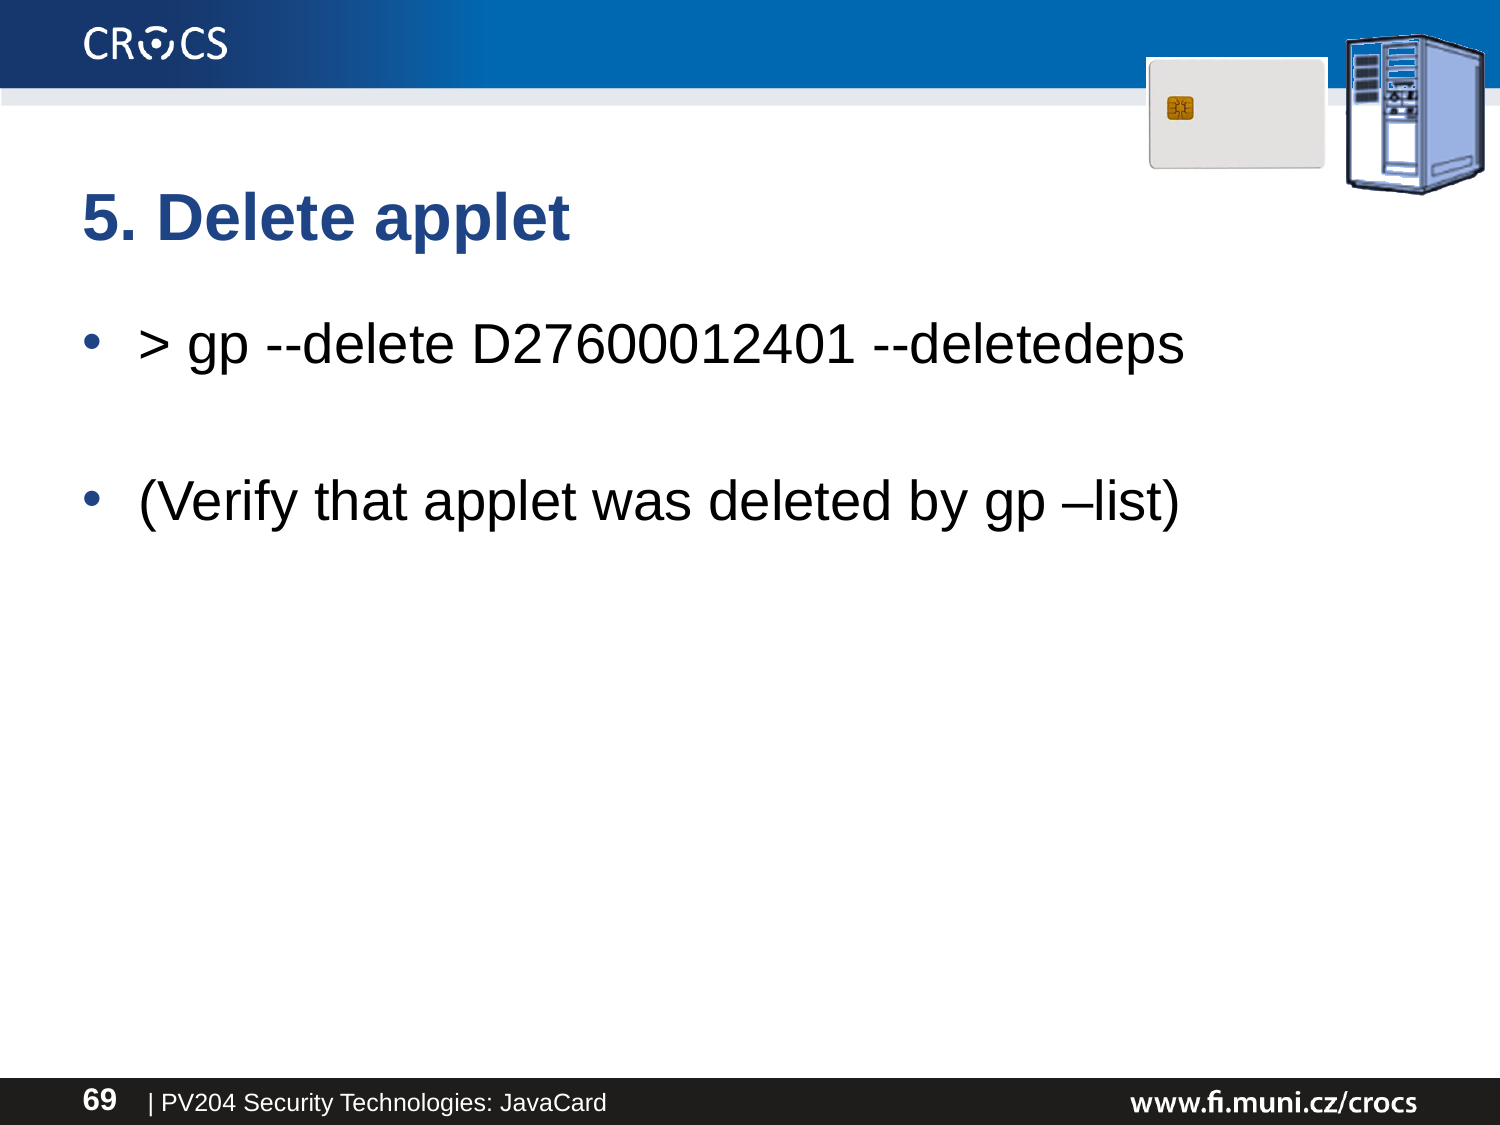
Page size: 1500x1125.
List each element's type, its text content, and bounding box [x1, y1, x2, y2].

list > gp --delete D27600012401 --deletedeps (Verify that applet was deleted by gp –list) [82, 306, 1433, 988]
footer | PV204 Security Technologies: JavaCard [147, 1078, 623, 1125]
slide_number 69 [82, 1078, 147, 1125]
picture [0, 0, 1500, 1125]
title 5. Delete applet [82, 148, 1433, 280]
